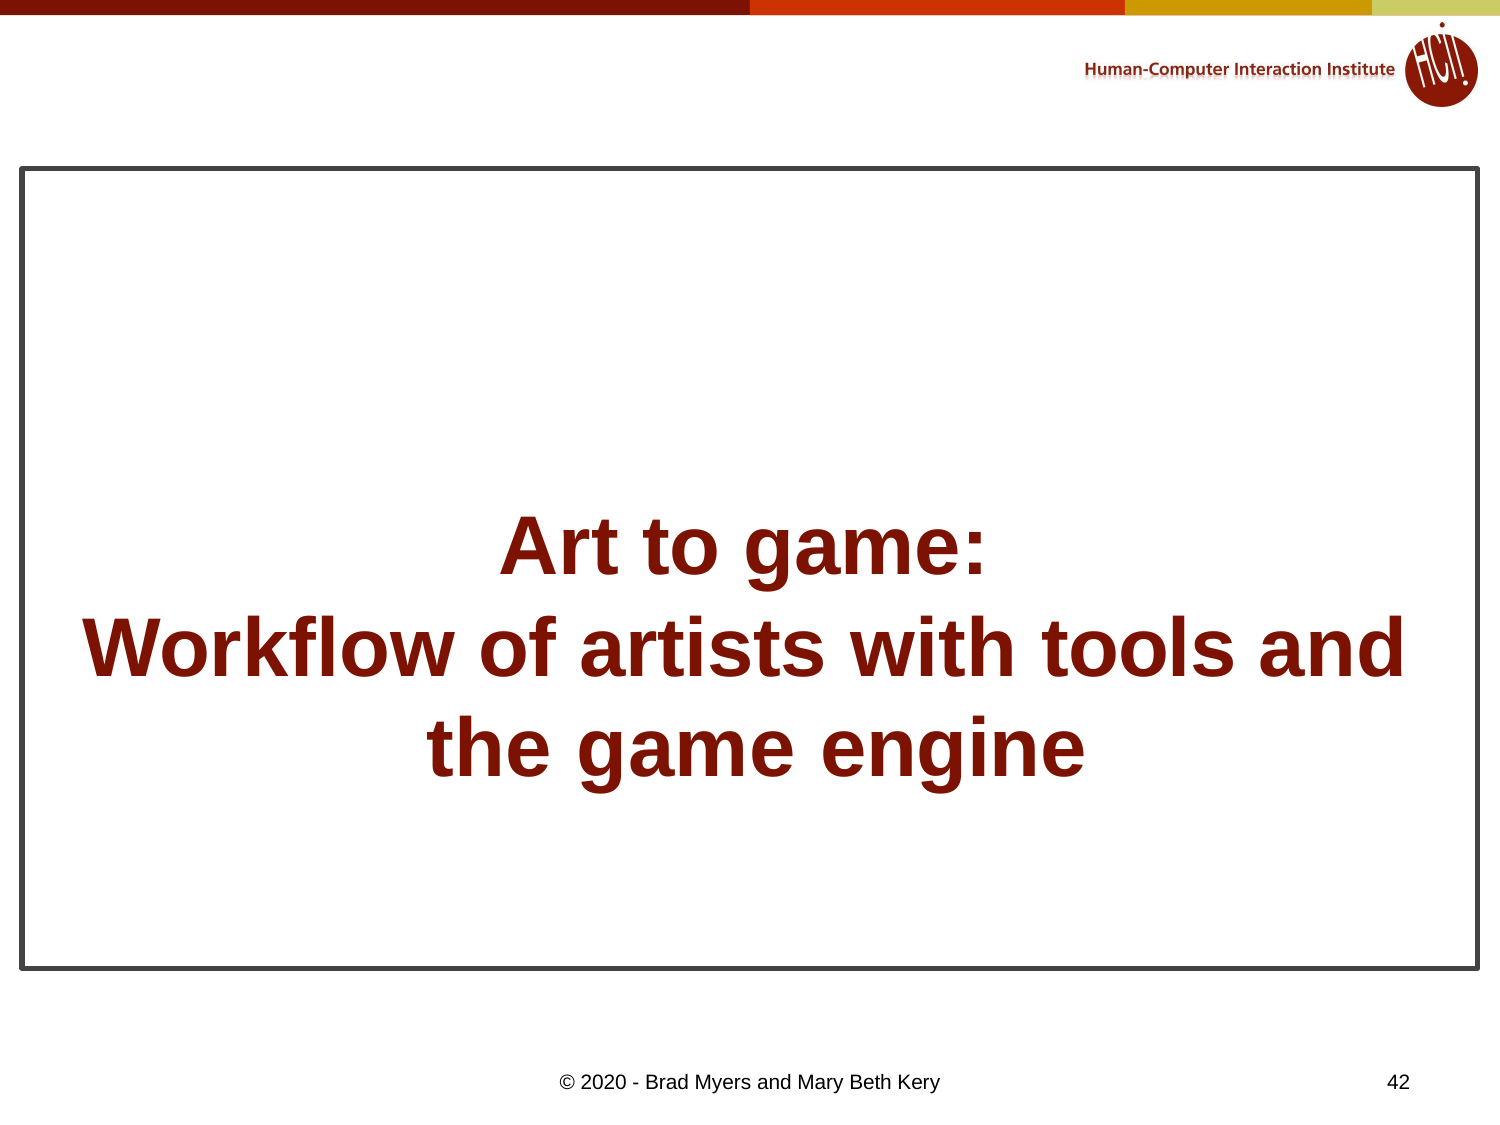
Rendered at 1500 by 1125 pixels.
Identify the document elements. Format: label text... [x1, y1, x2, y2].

picture [1085, 22, 1478, 107]
slide_number 42 [1074, 1061, 1426, 1101]
footer © 2020 - Brad Myers and Mary Beth Kery [512, 1061, 988, 1101]
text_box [0, 142, 1500, 985]
